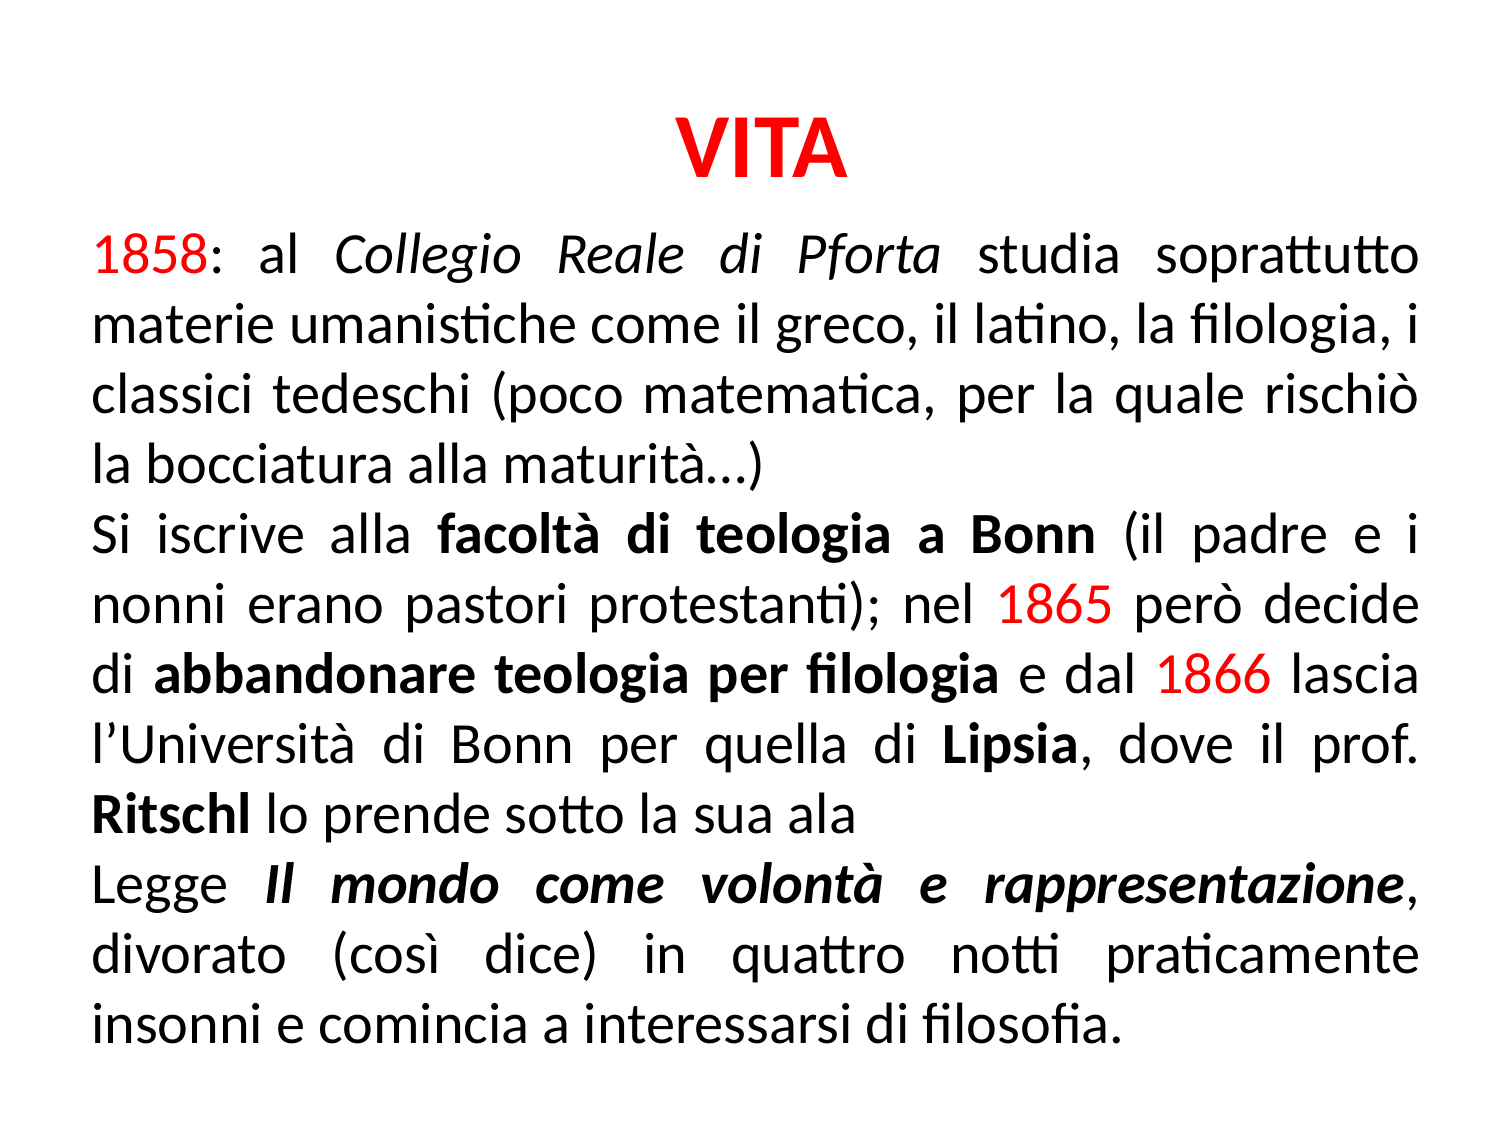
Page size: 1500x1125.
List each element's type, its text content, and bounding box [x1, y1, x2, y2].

text_box VITA [88, 78, 1436, 203]
text_box 1858: al Collegio Reale di Pforta studia soprattutto materie umanistiche come il greco, il latino, la filologia, i classici tedeschi (poco matematica, per la quale rischiò la bocciatura alla maturità…) Si iscrive alla facoltà di teologia a Bonn (il padre e i nonni erano pastori protestanti); nel 1865 però decide di abbandonare teologia per filologia e dal 1866 lascia l’Università di Bonn per quella di Lipsia, dove il prof. Ritschl lo prende sotto la sua ala Legge Il mondo come volontà e rappresentazione, divorato (così dice) in quattro notti praticamente insonni e comincia a interessarsi di filosofia. [76, 208, 1436, 1063]
